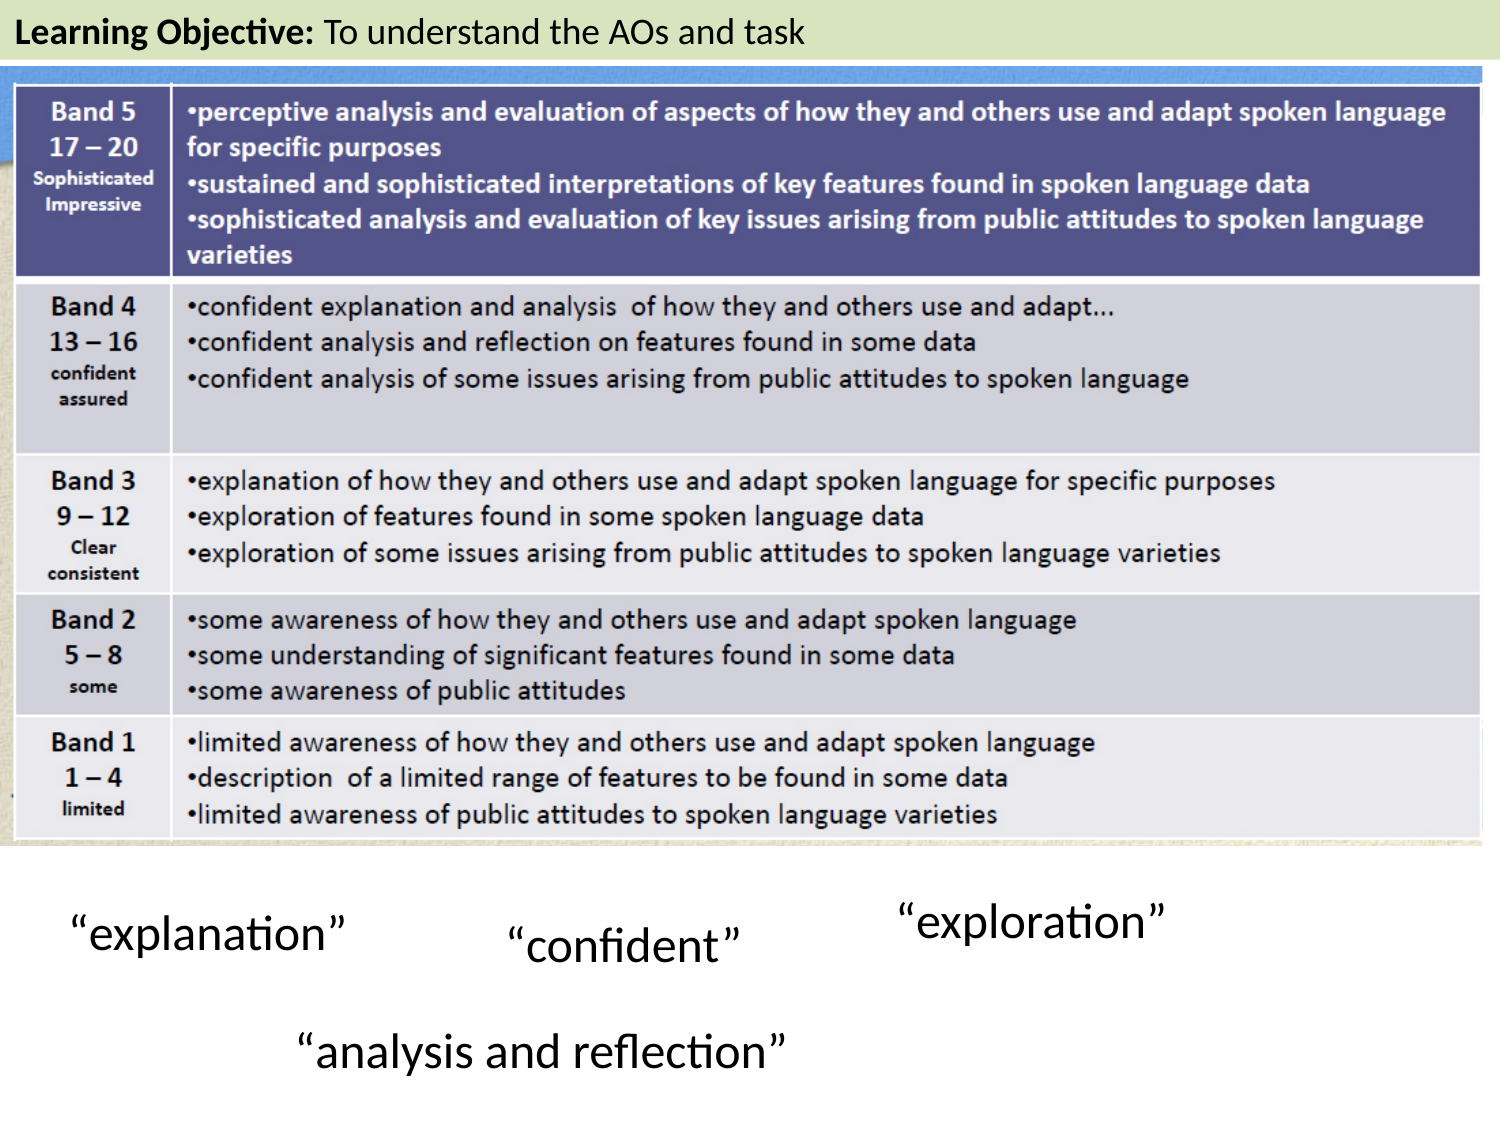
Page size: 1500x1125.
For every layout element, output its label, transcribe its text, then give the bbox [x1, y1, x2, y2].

text_box “explanation” [53, 893, 372, 968]
text_box “exploration” [880, 881, 1183, 957]
picture [0, 66, 1483, 847]
text_box “confident” [490, 905, 758, 980]
text_box Learning Objective: To understand the AOs and task [0, 0, 1500, 60]
text_box “analysis and reflection” [279, 1011, 804, 1087]
